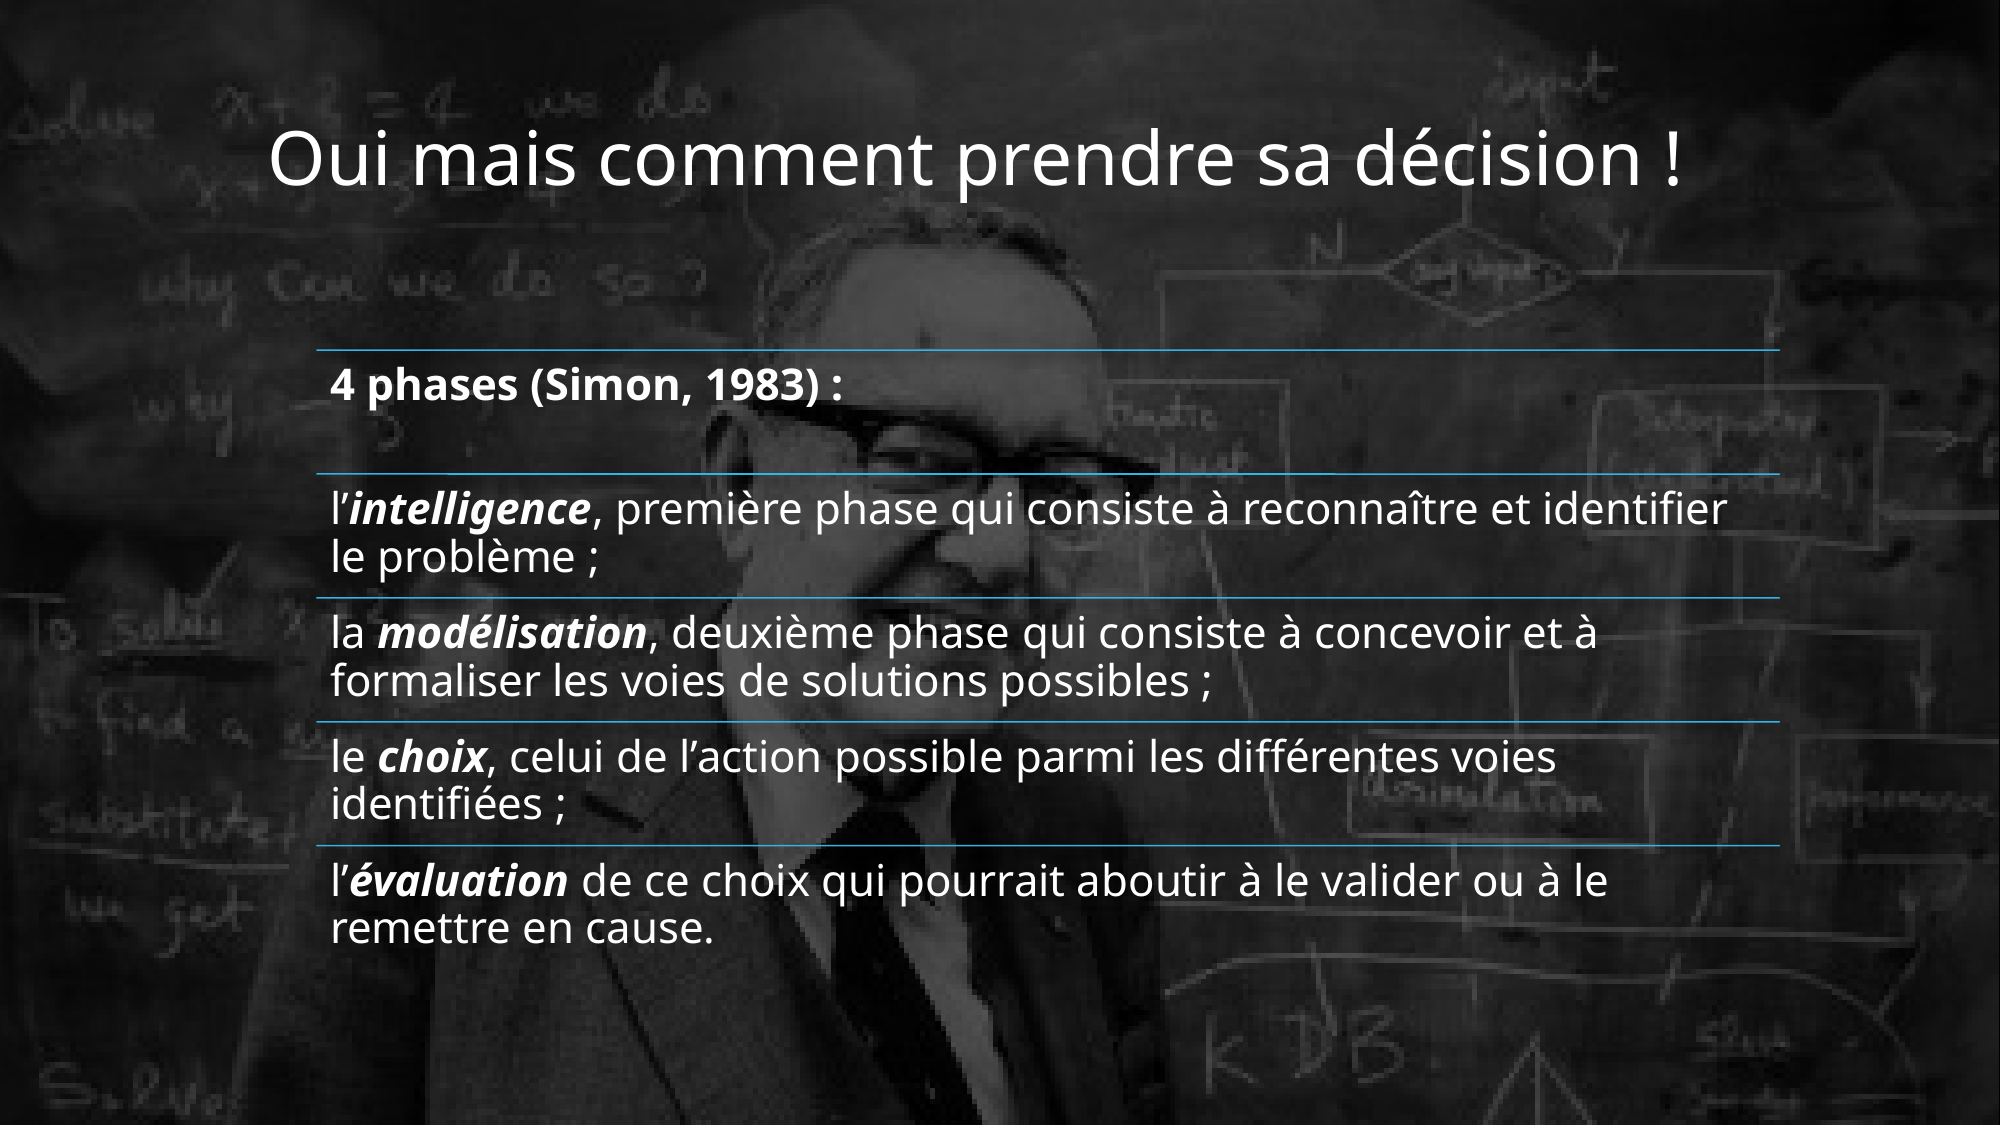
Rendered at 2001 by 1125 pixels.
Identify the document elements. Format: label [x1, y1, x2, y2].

picture [0, 0, 1999, 1125]
list [316, 349, 1780, 970]
